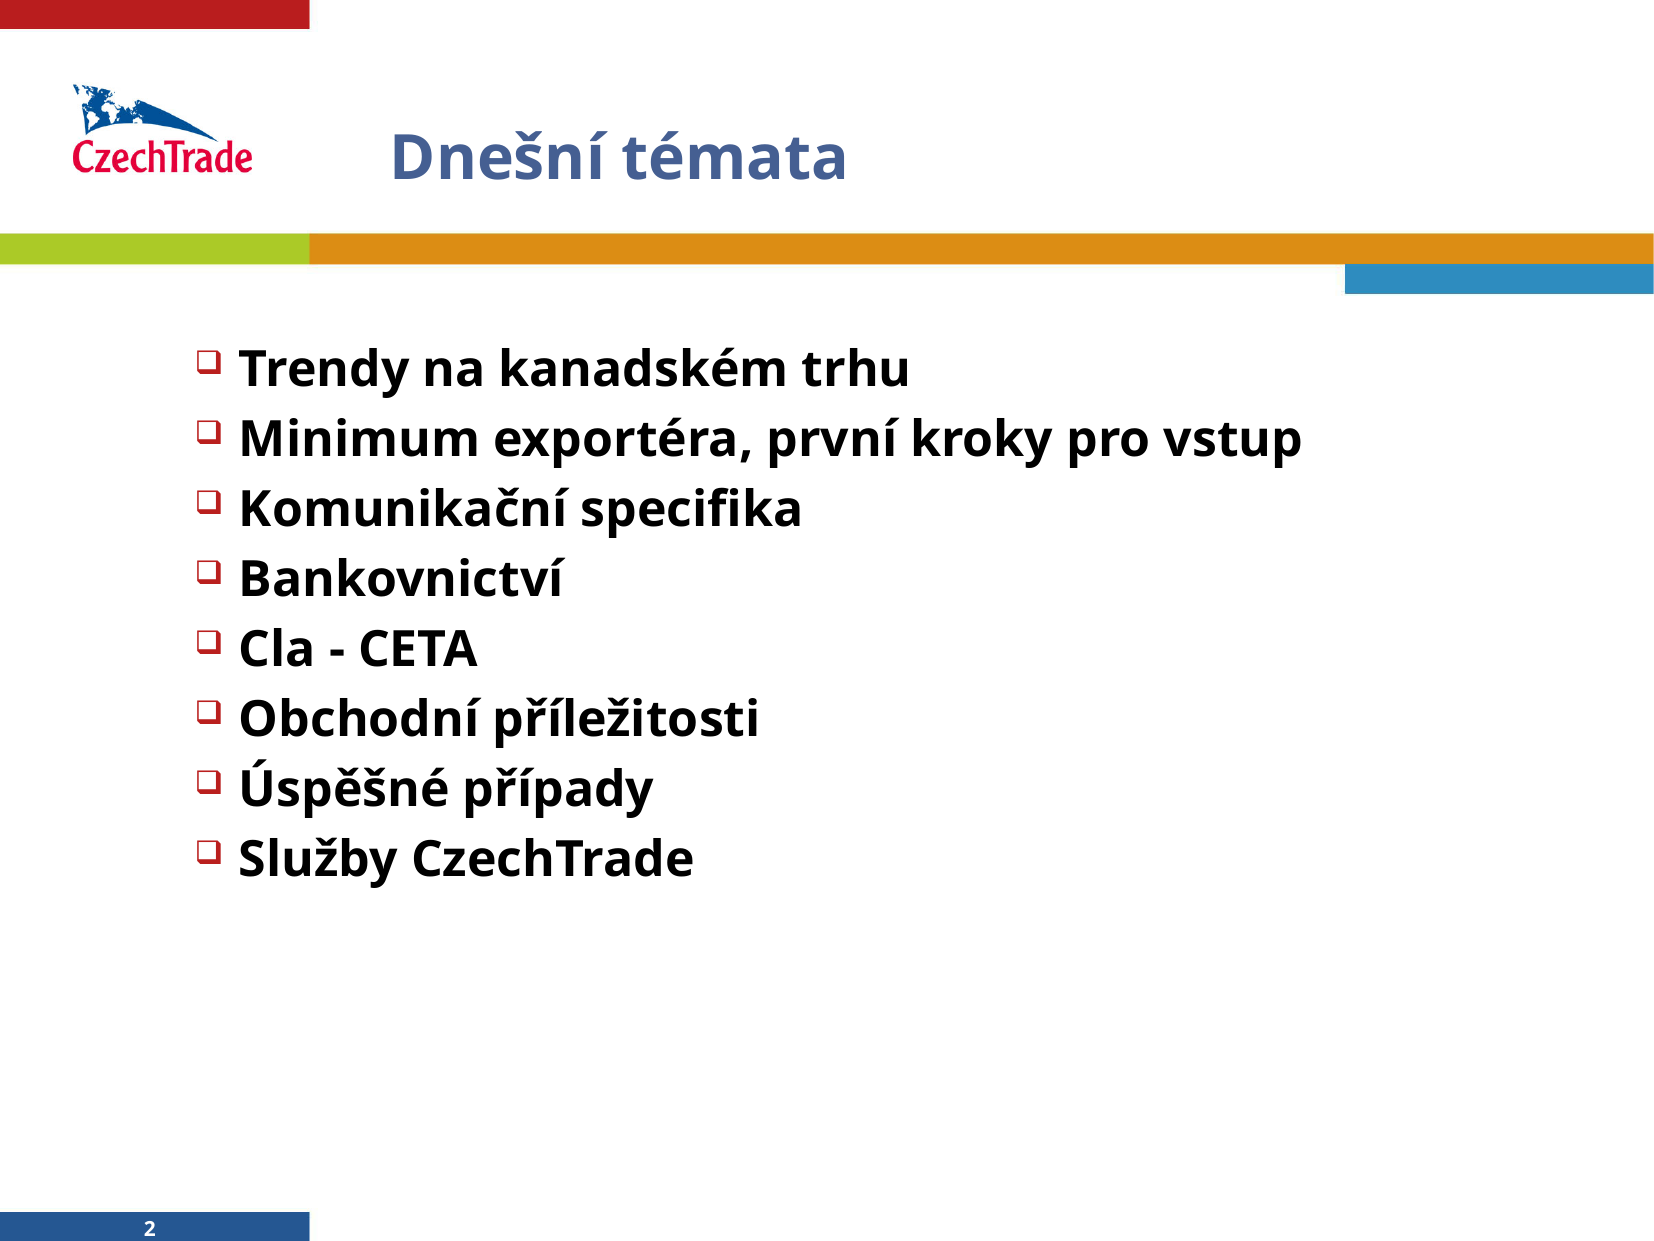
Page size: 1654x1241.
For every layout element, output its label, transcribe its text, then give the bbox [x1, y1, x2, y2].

title Dnešní témata [389, 41, 1504, 231]
list Trendy na kanadském trhu Minimum exportéra, první kroky pro vstup Komunikační specifika Bankovnictví Cla - CETA Obchodní příležitosti Úspěšné případy Služby CzechTrade [164, 336, 1442, 1141]
slide_number 2 [0, 1207, 306, 1241]
picture [0, 0, 1654, 1241]
